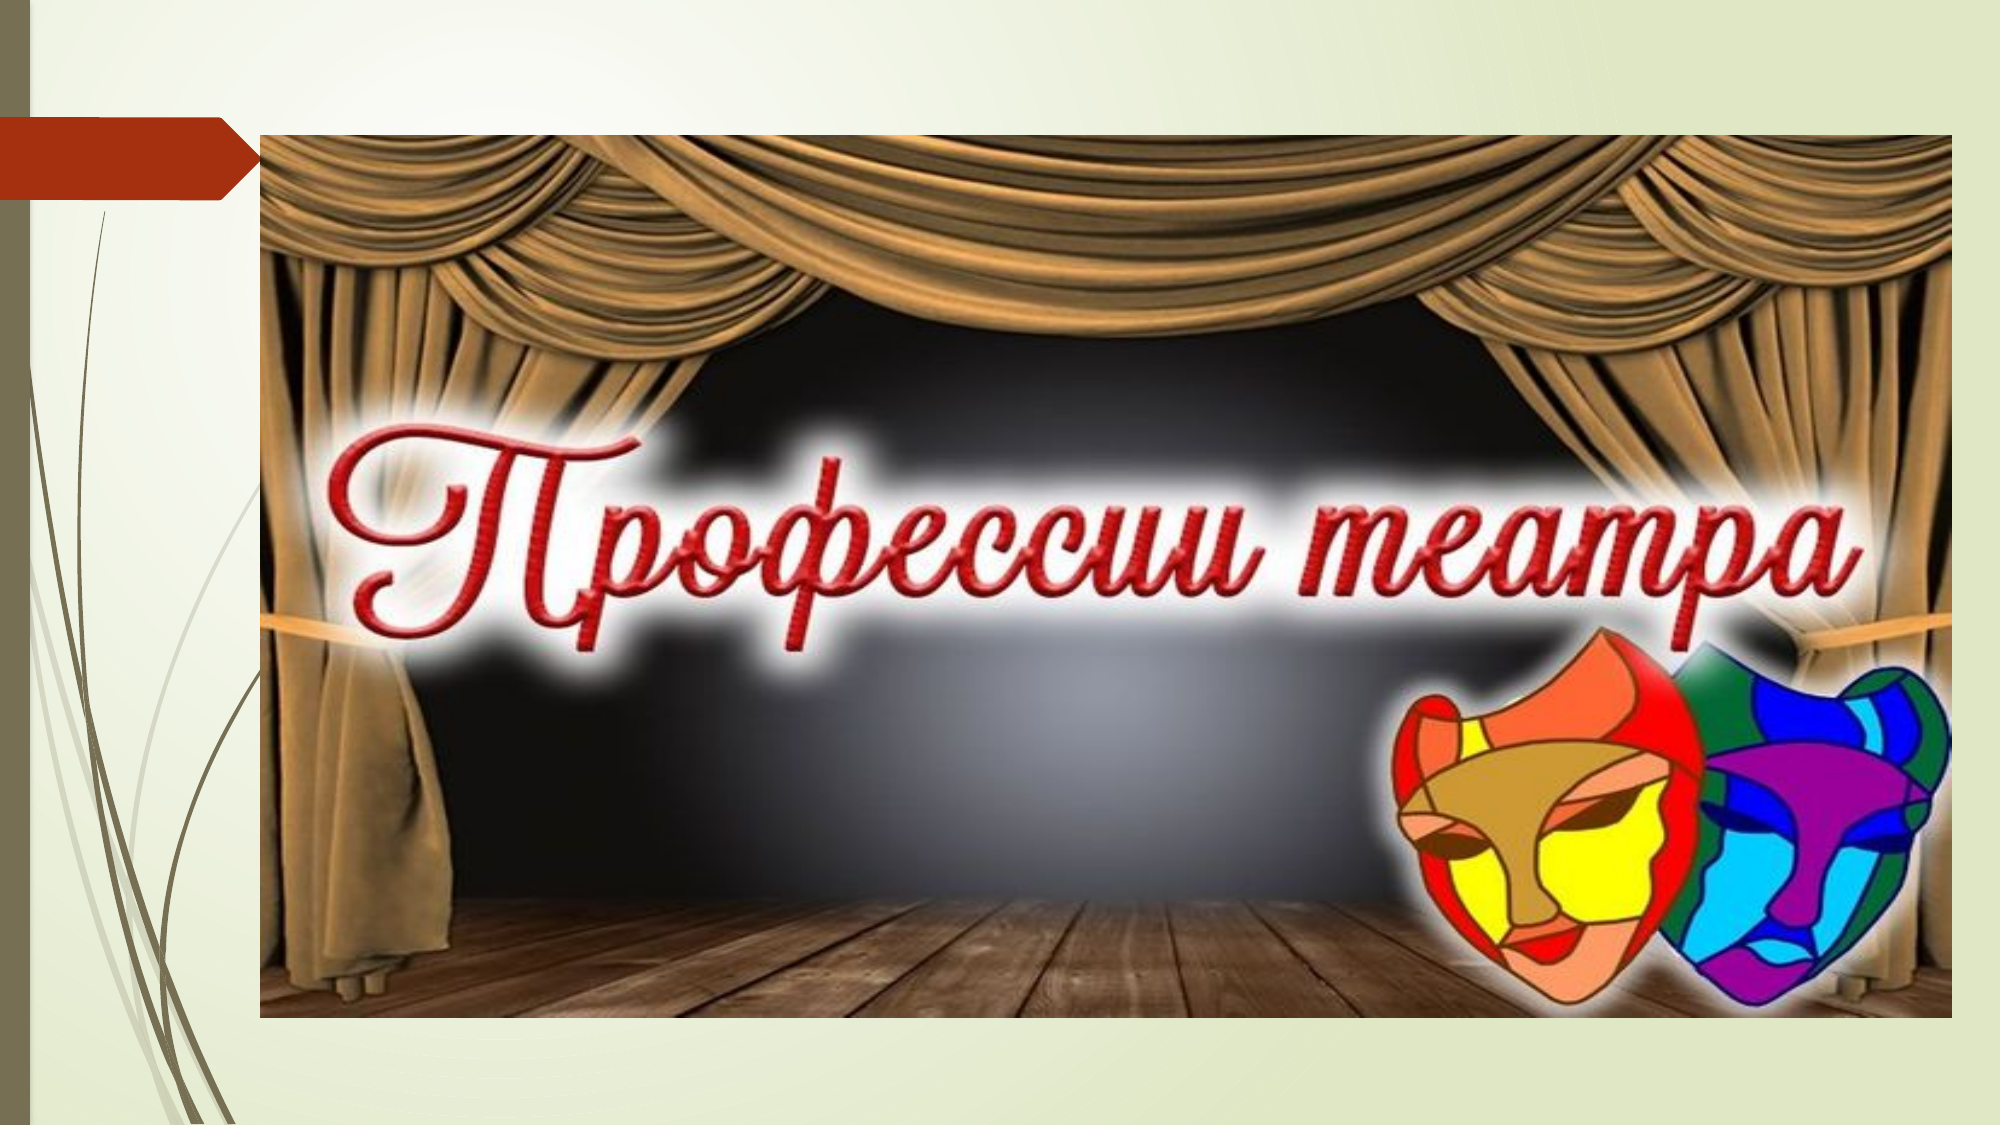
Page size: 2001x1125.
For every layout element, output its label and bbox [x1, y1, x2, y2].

picture [260, 134, 1952, 1018]
